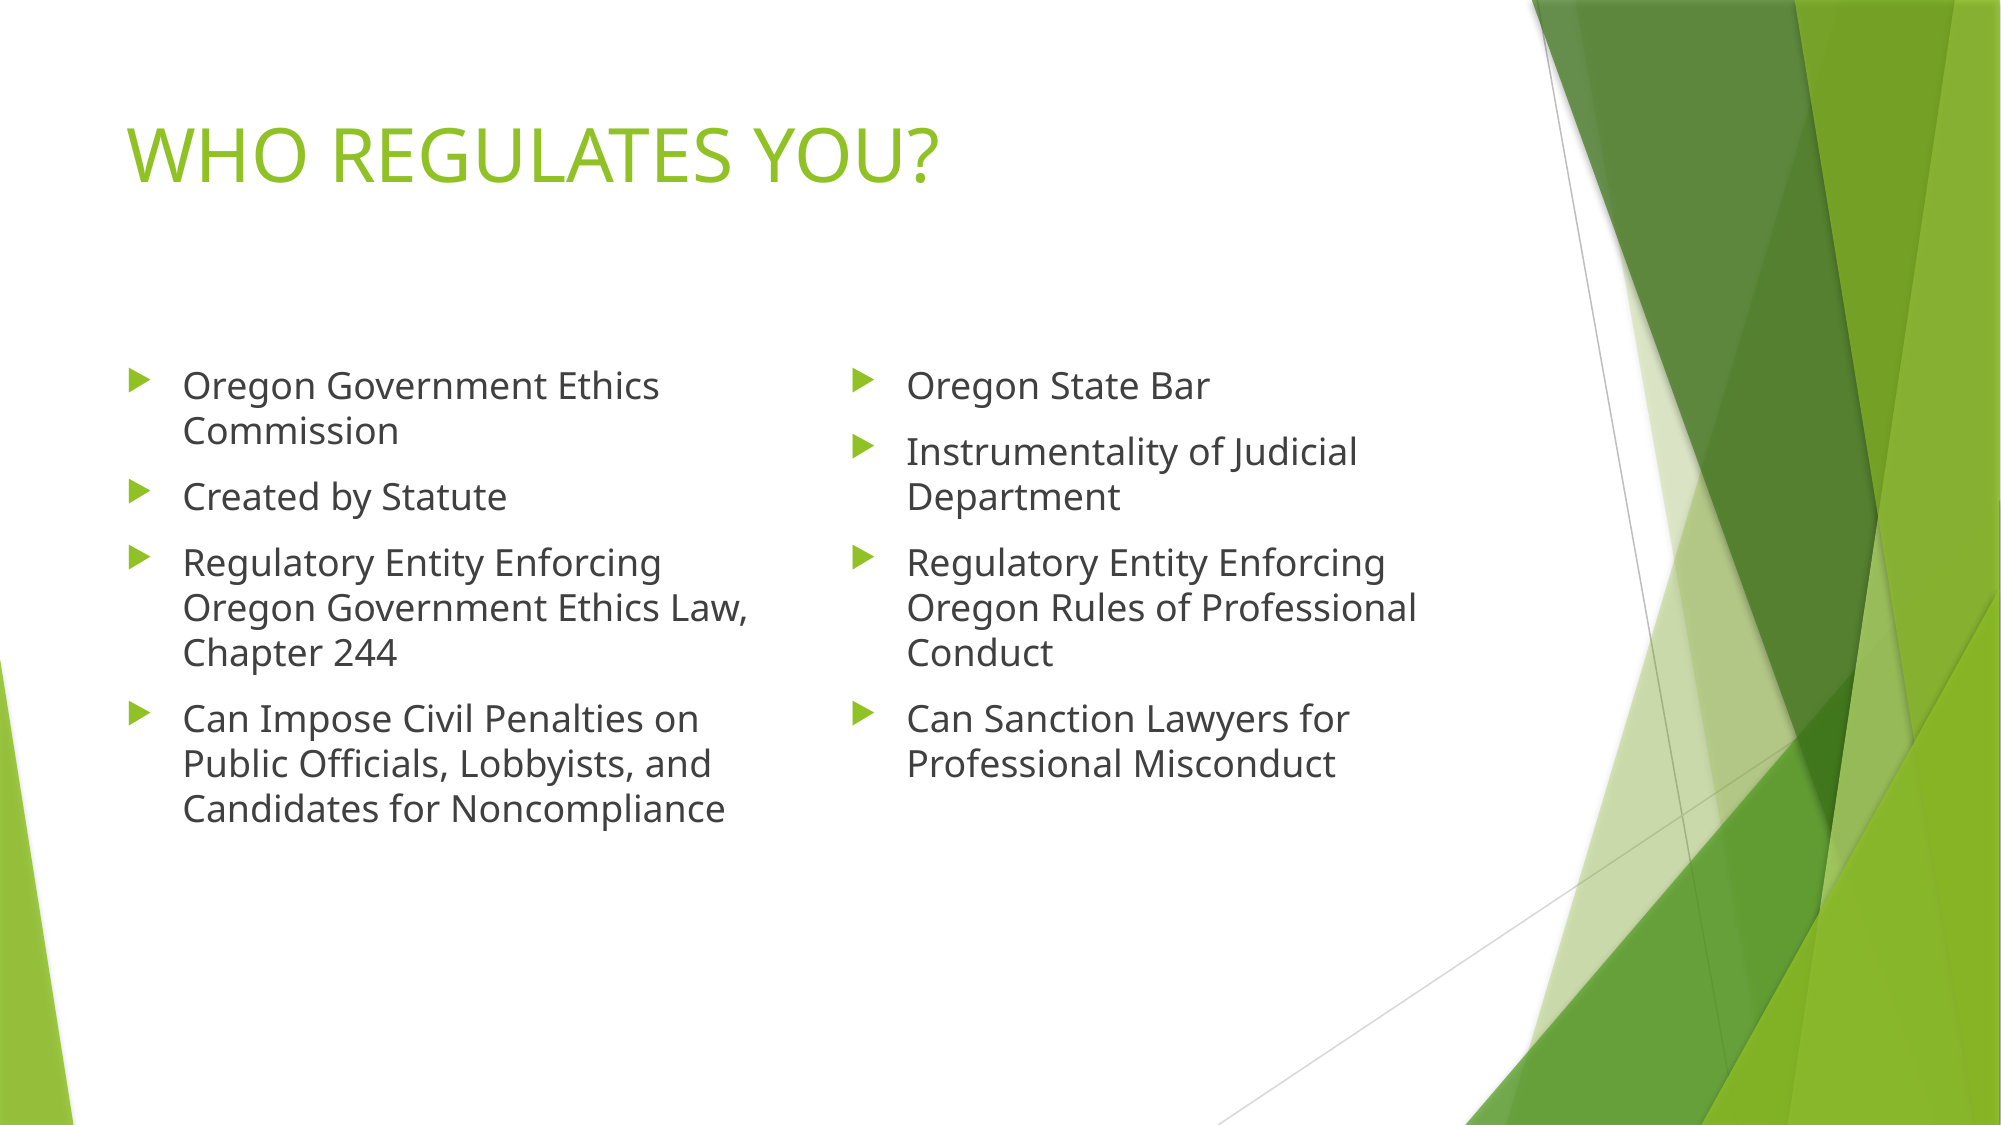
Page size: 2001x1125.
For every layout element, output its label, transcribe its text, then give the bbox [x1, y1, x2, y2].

list Oregon State Bar Instrumentality of Judicial Department Regulatory Entity Enforcing Oregon Rules of Professional Conduct Can Sanction Lawyers for Professional Misconduct [834, 354, 1522, 992]
title WHO REGULATES YOU? [111, 99, 1522, 317]
list Oregon Government Ethics Commission Created by Statute Regulatory Entity Enforcing Oregon Government Ethics Law, Chapter 244 Can Impose Civil Penalties on Public Officials, Lobbyists, and Candidates for Noncompliance [111, 354, 798, 992]
